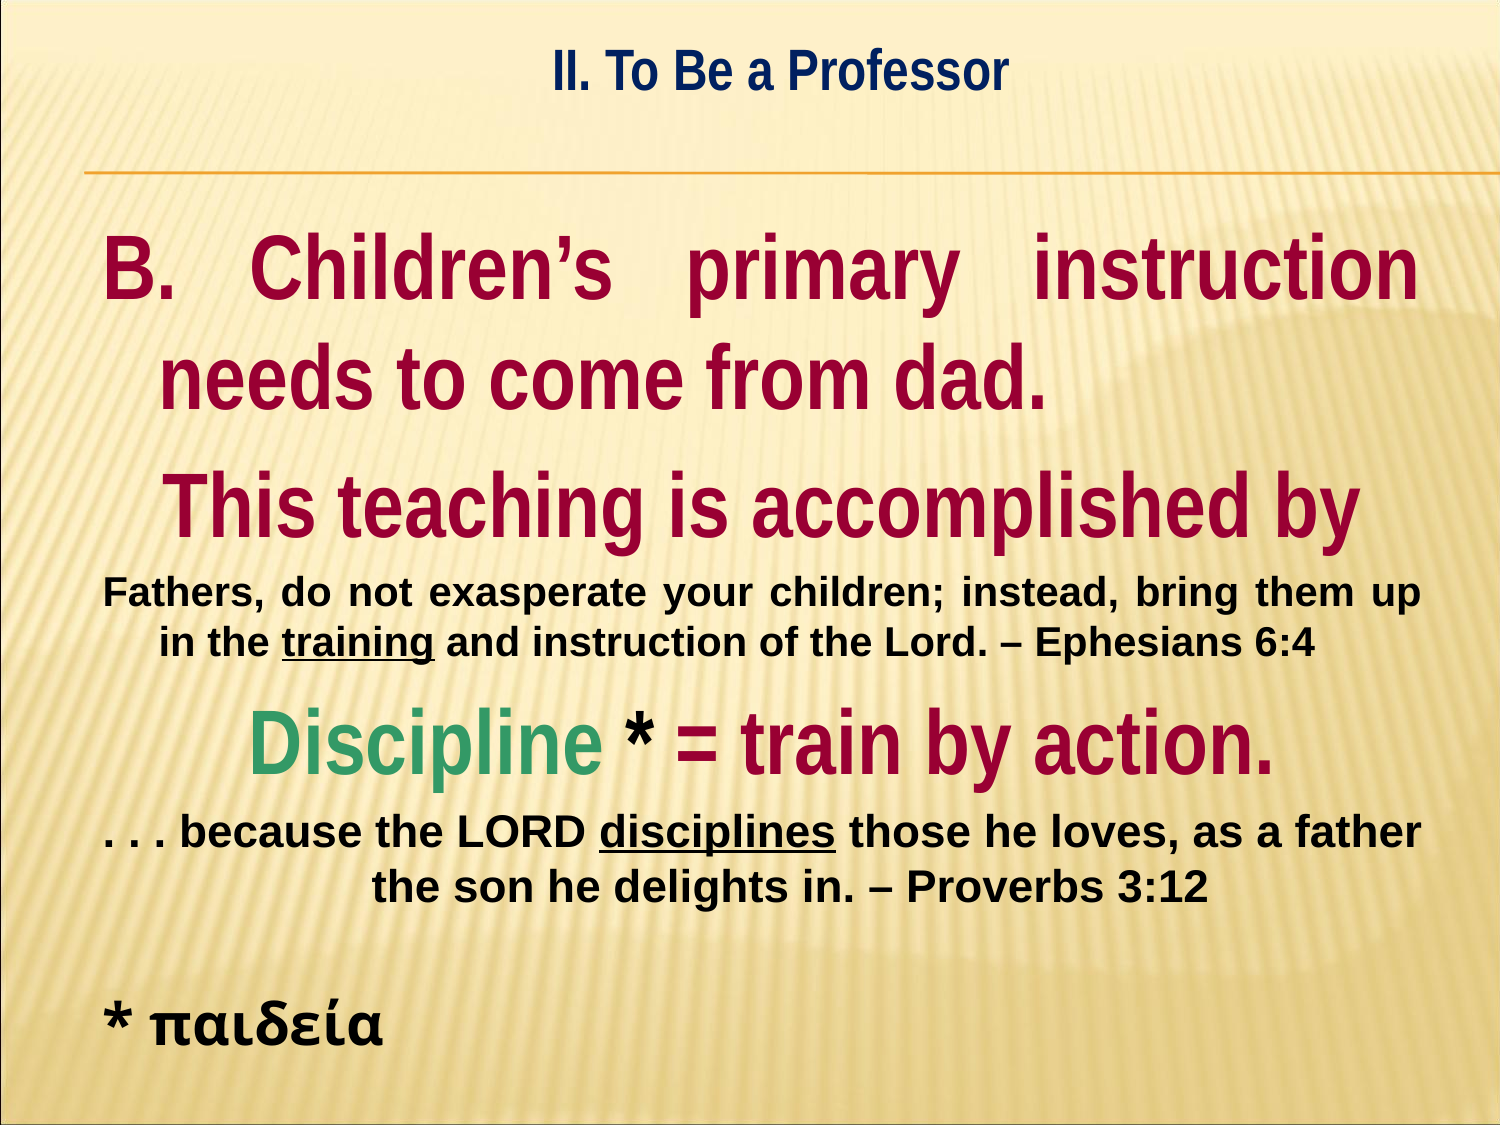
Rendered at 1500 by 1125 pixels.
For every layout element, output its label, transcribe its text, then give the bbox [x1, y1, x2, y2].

picture [0, 0, 1500, 1125]
list B. Children’s primary instruction needs to come from dad. This teaching is accomplished by Fathers, do not exasperate your children; instead, bring them up in the training and instruction of the Lord. – Ephesians 6:4 Discipline * = train by action. . . . because the LORD disciplines those he loves, as a father the son he delights in. – Proverbs 3:12 * παιδεία [87, 200, 1438, 1125]
text_box II. To Be a Professor [137, 24, 1425, 110]
